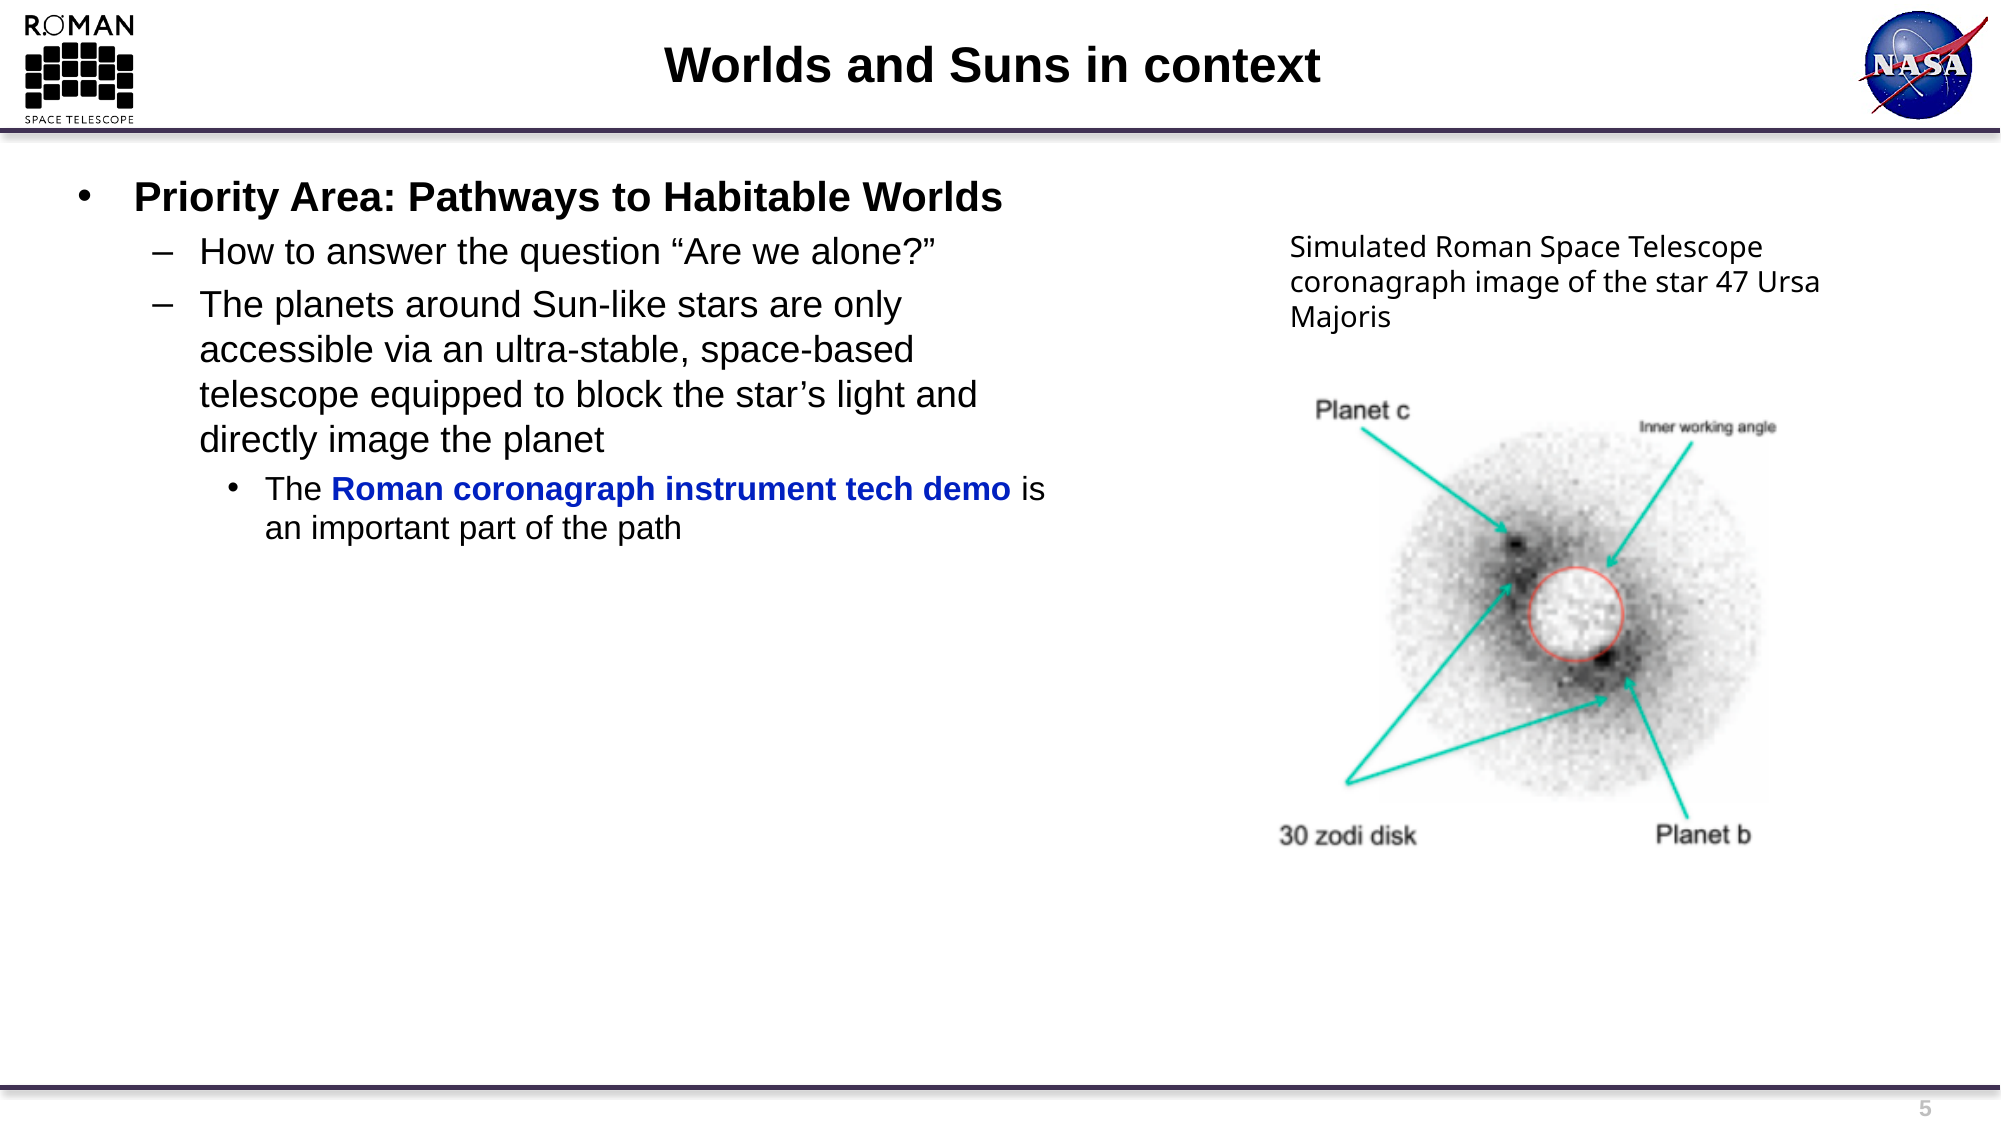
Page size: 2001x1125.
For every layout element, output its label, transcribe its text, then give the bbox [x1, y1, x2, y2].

title Worlds and Suns in context [174, 12, 1826, 113]
list Priority Area: Pathways to Habitable Worlds How to answer the question “Are we alone?” The planets around Sun-like stars are only accessible via an ultra-stable, space-based telescope equipped to block the star’s light and directly image the planet The Roman coronagraph instrument tech demo is an important part of the path [62, 162, 1063, 863]
text_box Simulated Roman Space Telescope coronagraph image of the star 47 Ursa Majoris [1275, 220, 1900, 341]
picture [11, 133, 147, 137]
picture [11, 1, 147, 128]
picture [1850, 4, 1988, 125]
picture [1154, 387, 1938, 976]
